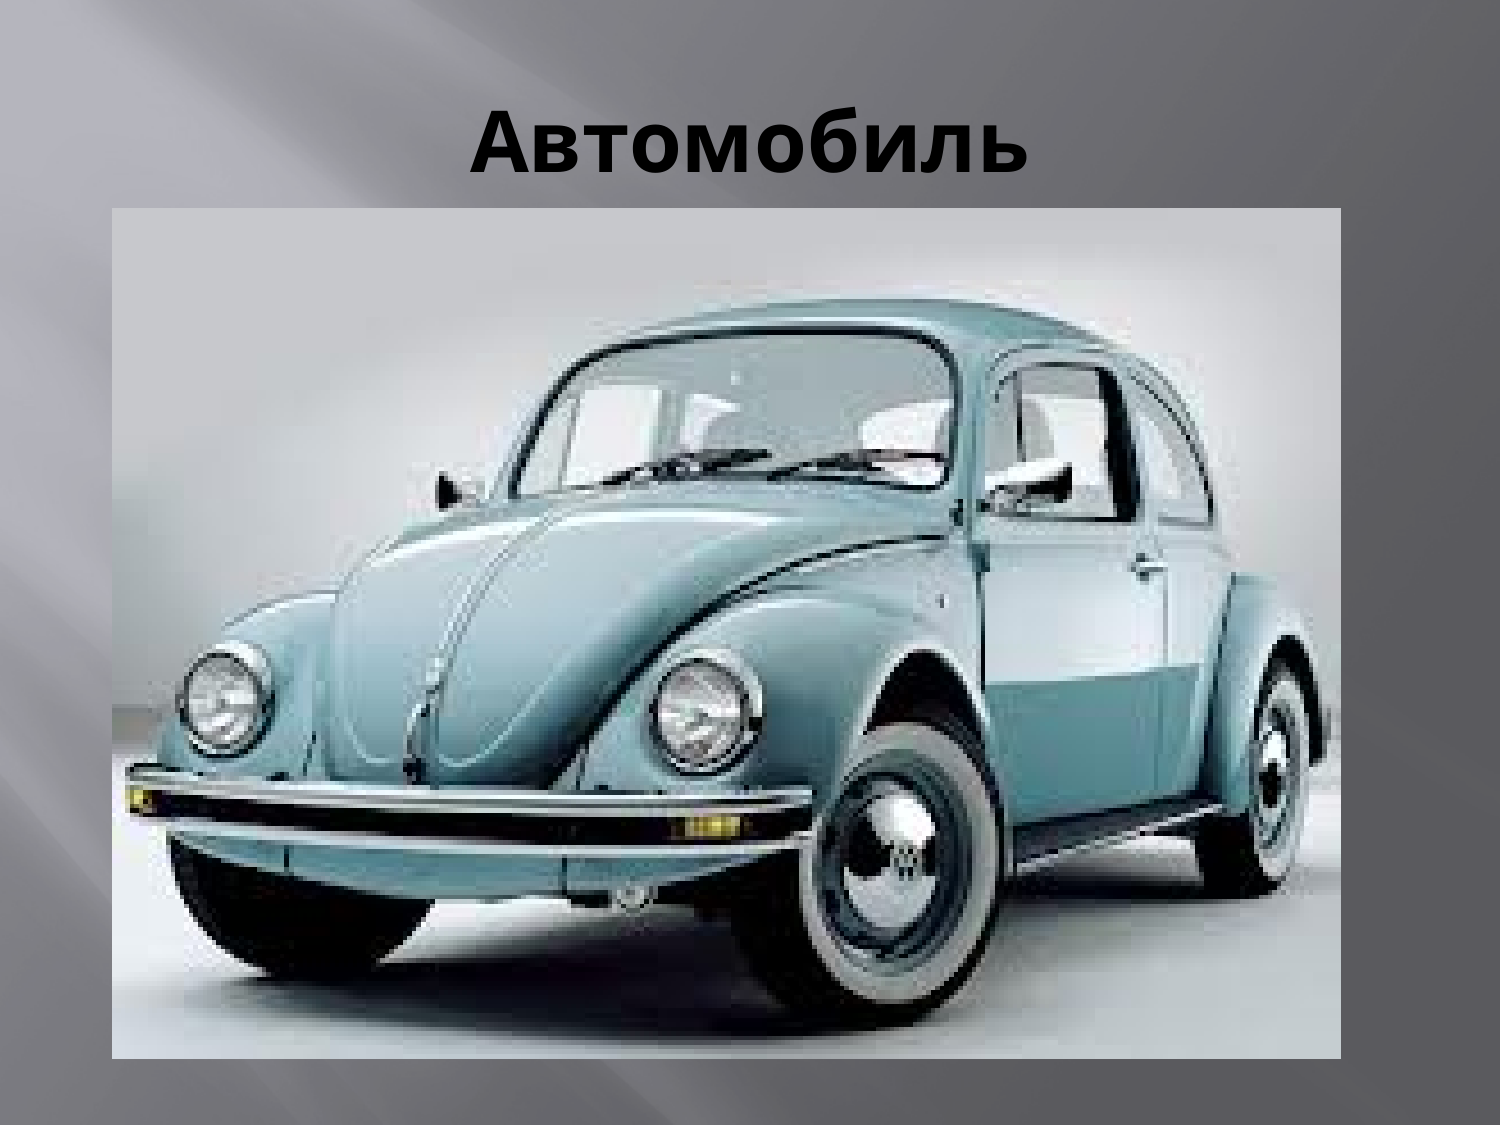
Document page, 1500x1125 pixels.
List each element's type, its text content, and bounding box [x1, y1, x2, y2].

title Автомобиль [75, 45, 1425, 233]
picture [111, 207, 1341, 1060]
